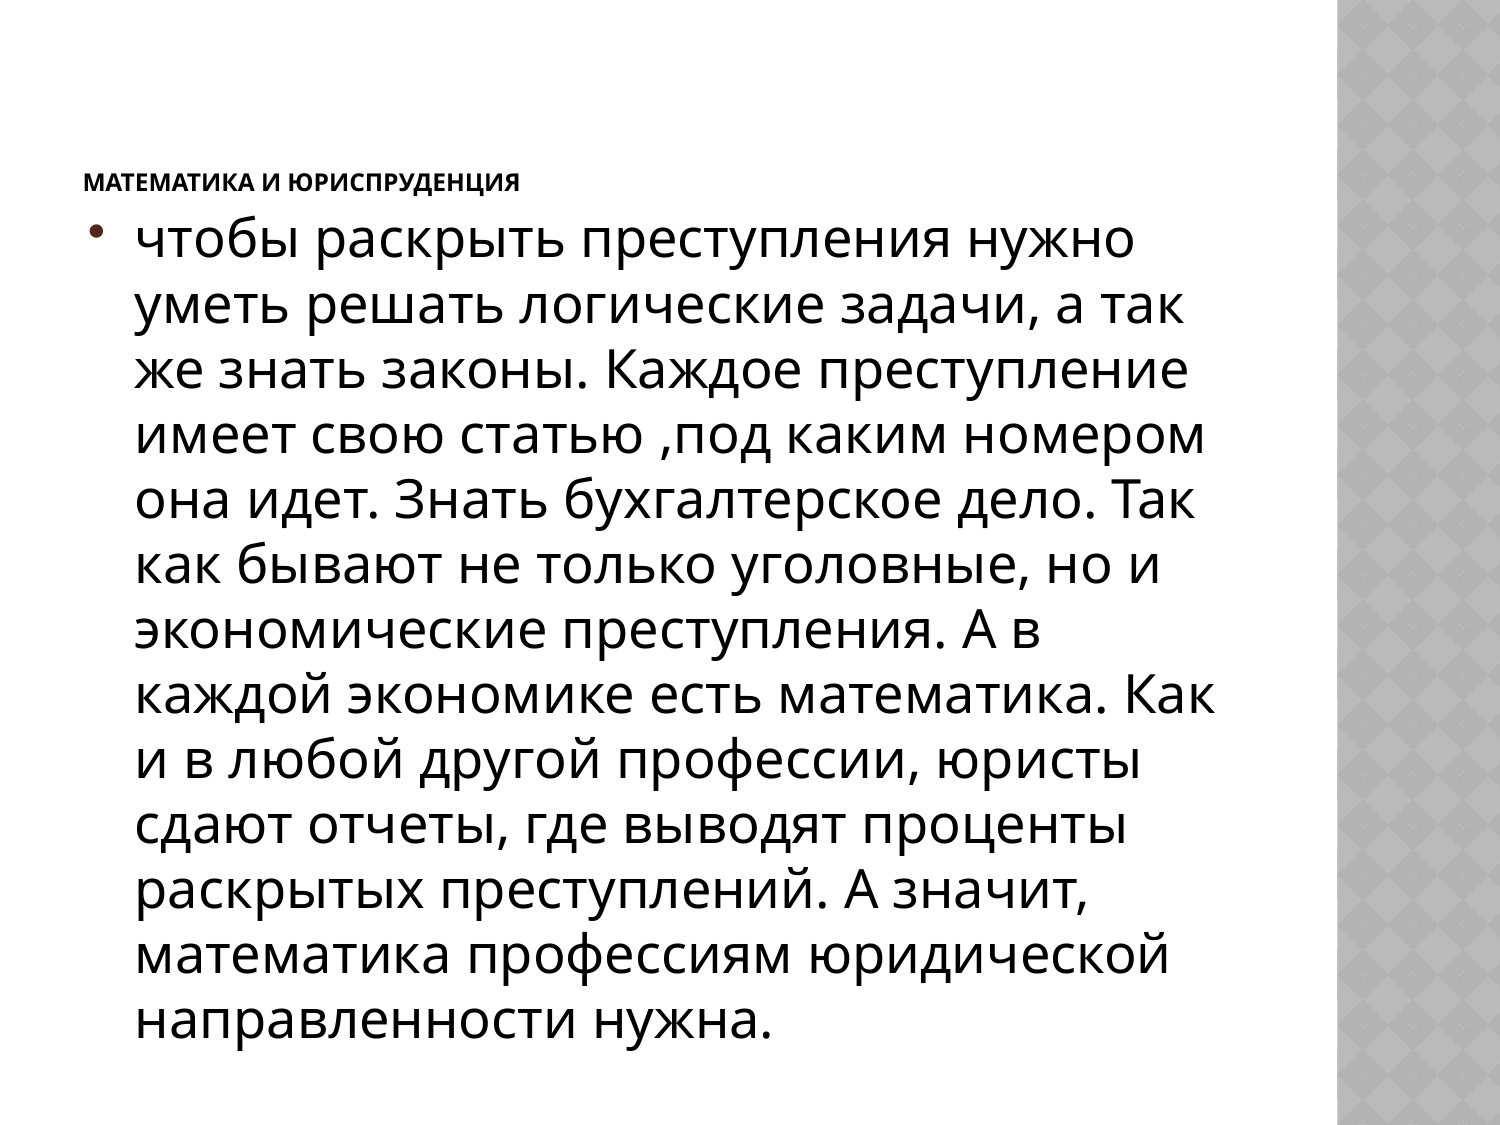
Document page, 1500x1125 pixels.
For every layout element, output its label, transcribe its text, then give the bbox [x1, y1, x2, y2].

title Математика и юриспруденция [75, 137, 1263, 196]
list чтобы раскрыть преступления нужно уметь решать логические задачи, а так же знать законы. Каждое преступление имеет свою статью ,под каким номером она идет. Знать бухгалтерское дело. Так как бывают не только уголовные, но и экономические преступления. А в каждой экономике есть математика. Как и в любой другой профессии, юристы сдают отчеты, где выводят проценты раскрытых преступлений. А значит, математика профессиям юридической направленности нужна. [75, 196, 1263, 1059]
